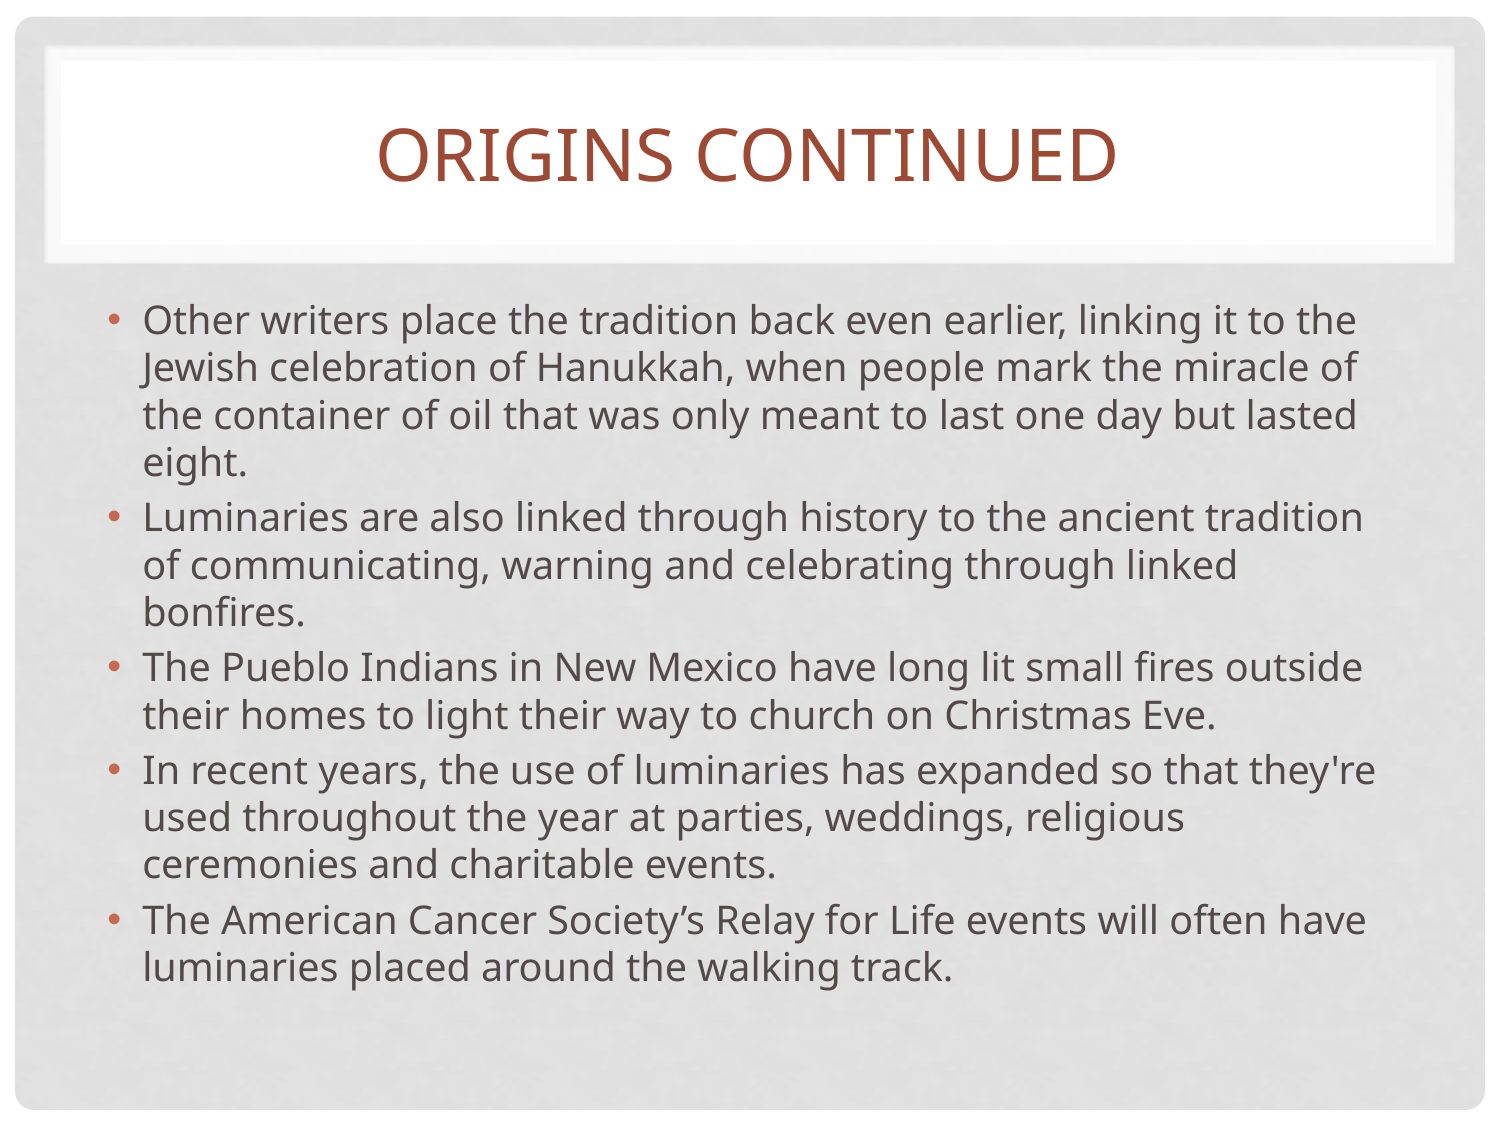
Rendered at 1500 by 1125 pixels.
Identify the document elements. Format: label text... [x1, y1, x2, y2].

title Origins Continued [69, 66, 1425, 238]
list Other writers place the tradition back even earlier, linking it to the Jewish celebration of Hanukkah, when people mark the miracle of the container of oil that was only meant to last one day but lasted eight. Luminaries are also linked through history to the ancient tradition of communicating, warning and celebrating through linked bonfires. The Pueblo Indians in New Mexico have long lit small fires outside their homes to light their way to church on Christmas Eve. In recent years, the use of luminaries has expanded so that they're used throughout the year at parties, weddings, religious ceremonies and charitable events. The American Cancer Society’s Relay for Life events will often have luminaries placed around the walking track. [75, 287, 1425, 1005]
